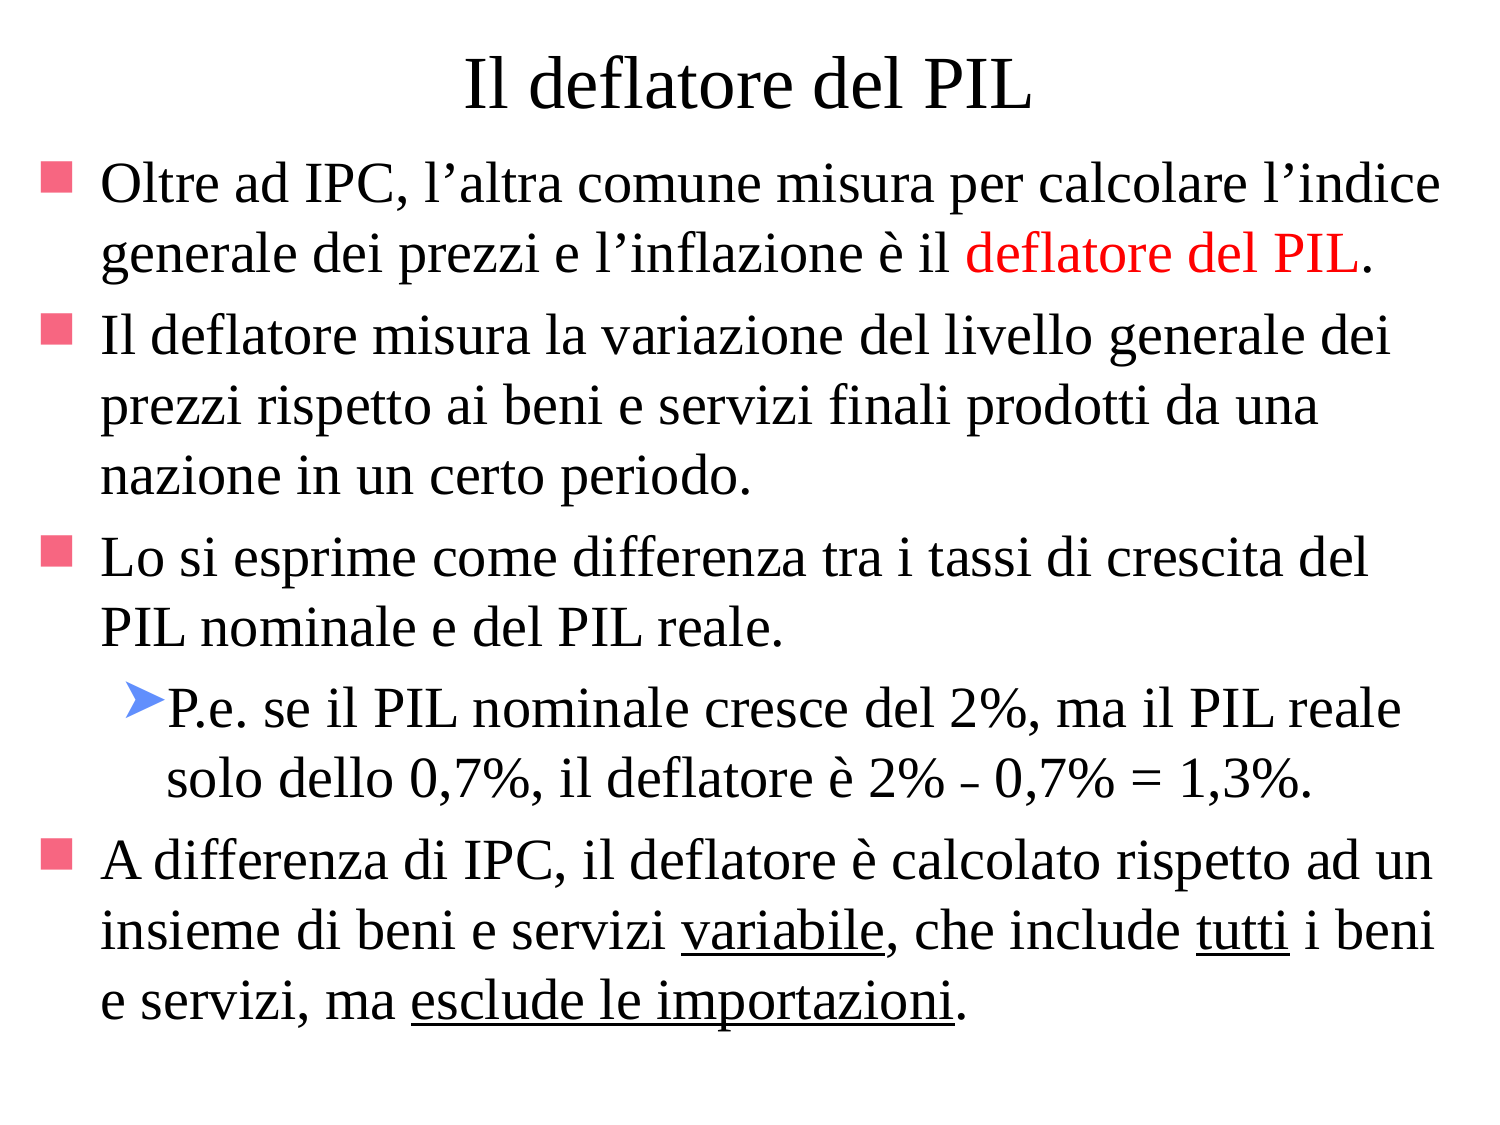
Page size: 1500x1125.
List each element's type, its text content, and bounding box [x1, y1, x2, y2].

list Oltre ad IPC, l’altra comune misura per calcolare l’indice generale dei prezzi e l’inflazione è il deflatore del PIL. Il deflatore misura la variazione del livello generale dei prezzi rispetto ai beni e servizi finali prodotti da una nazione in un certo periodo. Lo si esprime come differenza tra i tassi di crescita del PIL nominale e del PIL reale. P.e. se il PIL nominale cresce del 2%, ma il PIL reale solo dello 0,7%, il deflatore è 2% ˗ 0,7% = 1,3%. A differenza di IPC, il deflatore è calcolato rispetto ad un insieme di beni e servizi variabile, che include tutti i beni e servizi, ma esclude le importazioni. [29, 137, 1471, 1059]
title Il deflatore del PIL [112, 19, 1388, 137]
